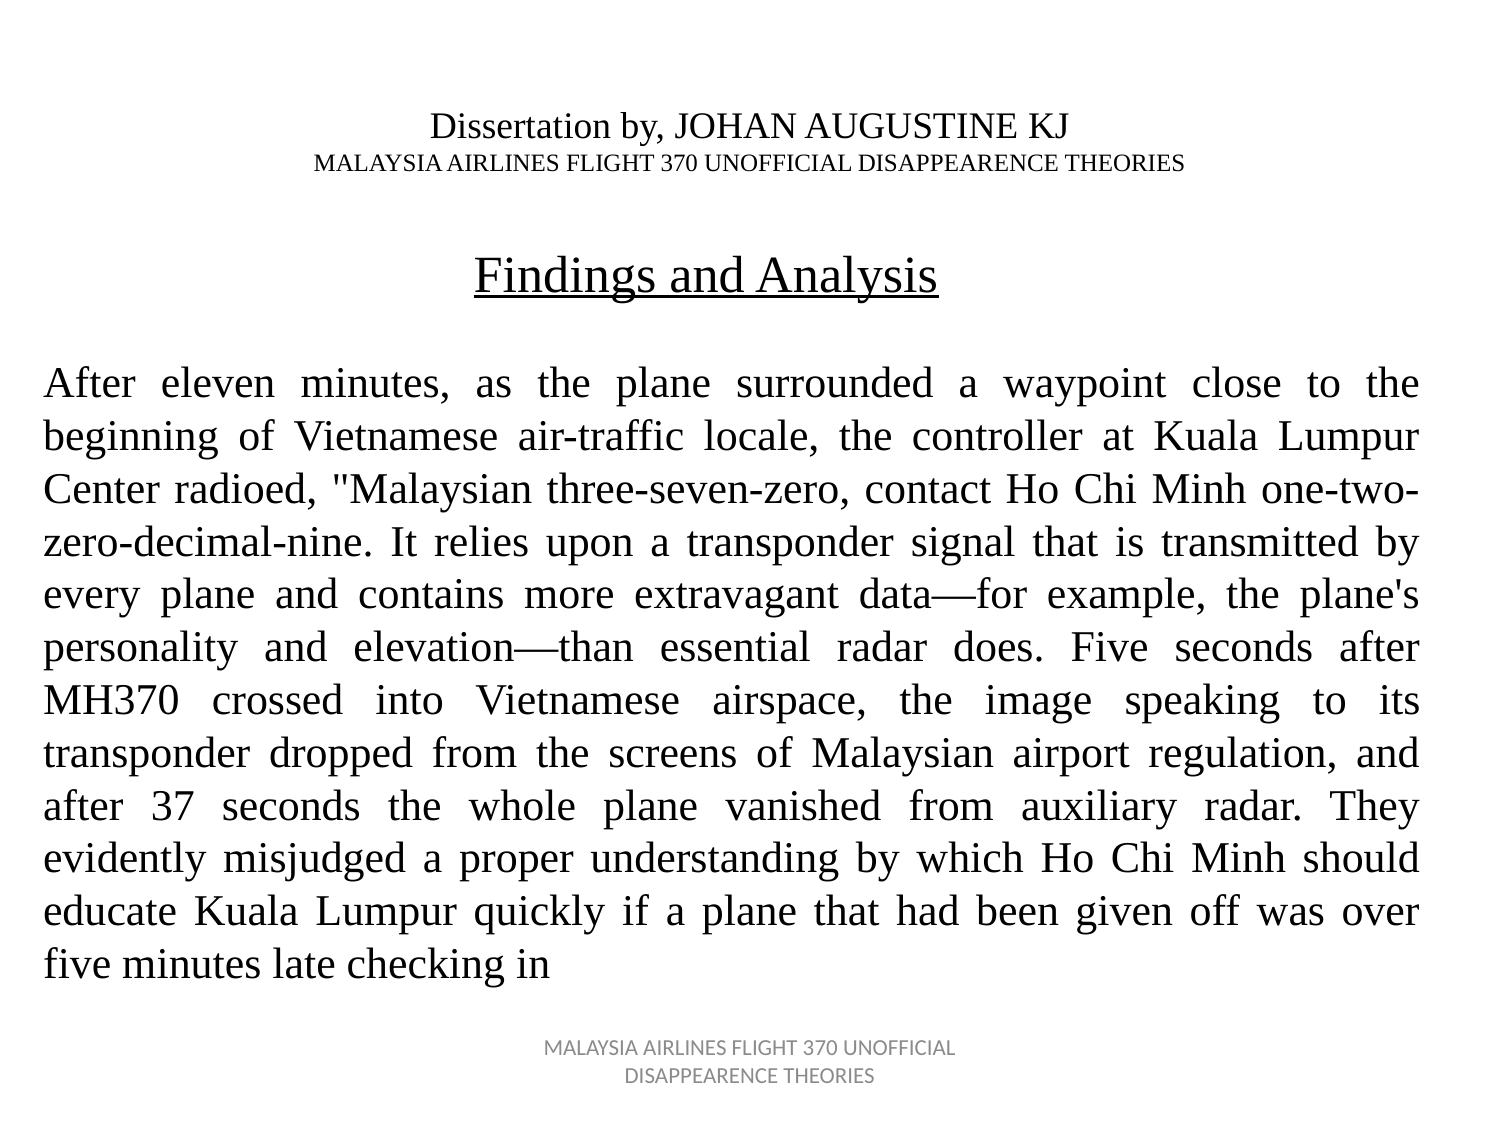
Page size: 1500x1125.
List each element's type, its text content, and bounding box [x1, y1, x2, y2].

footer MALAYSIA AIRLINES FLIGHT 370 UNOFFICIAL DISAPPEARENCE THEORIES [512, 1030, 988, 1091]
title Dissertation by, JOHAN AUGUSTINE KJ MALAYSIA AIRLINES FLIGHT 370 UNOFFICIAL DISAPPEARENCE THEORIES [75, 45, 1425, 232]
list Findings and Analysis After eleven minutes, as the plane surrounded a waypoint close to the beginning of Vietnamese air-traffic locale, the controller at Kuala Lumpur Center radioed, "Malaysian three-seven-zero, contact Ho Chi Minh one-two-zero-decimal-nine. It relies upon a transponder signal that is transmitted by every plane and contains more extravagant data—for example, the plane's personality and elevation—than essential radar does. Five seconds after MH370 crossed into Vietnamese airspace, the image speaking to its transponder dropped from the screens of Malaysian airport regulation, and after 37 seconds the whole plane vanished from auxiliary radar. They evidently misjudged a proper understanding by which Ho Chi Minh should educate Kuala Lumpur quickly if a plane that had been given off was over five minutes late checking in [0, 232, 1438, 1005]
